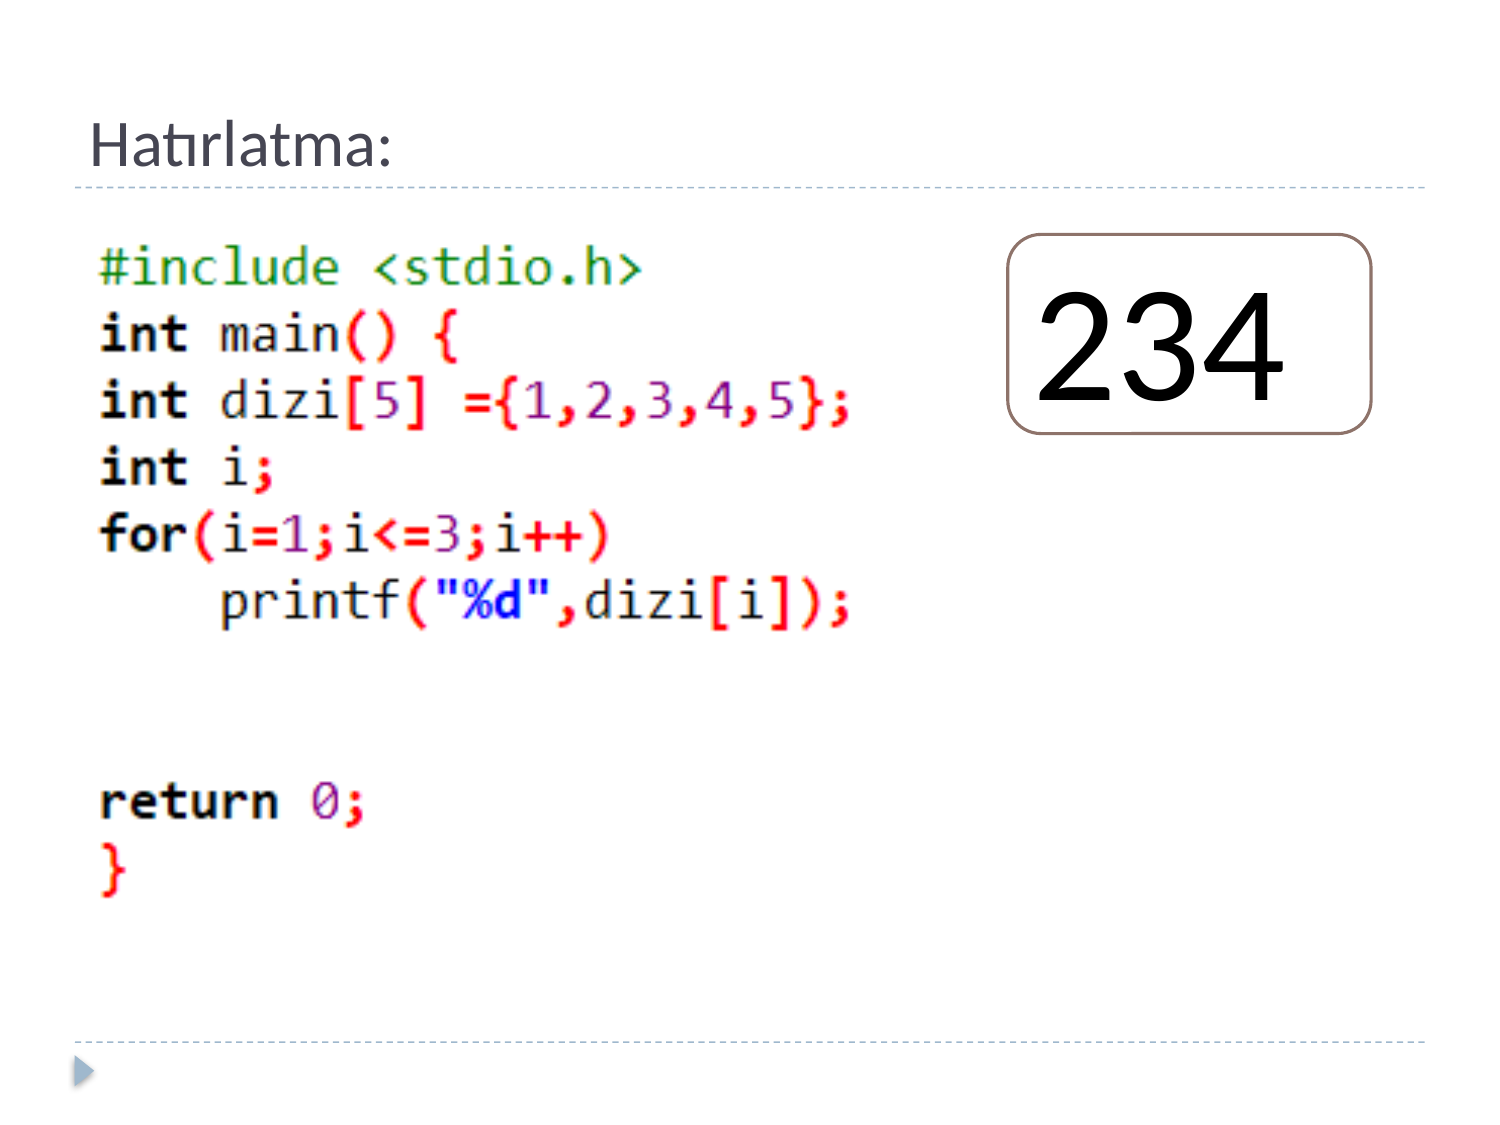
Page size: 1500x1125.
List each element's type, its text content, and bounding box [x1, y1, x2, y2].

picture [93, 234, 973, 947]
text_box 234 [1006, 232, 1373, 436]
title Hatırlatma: [75, 24, 1425, 188]
